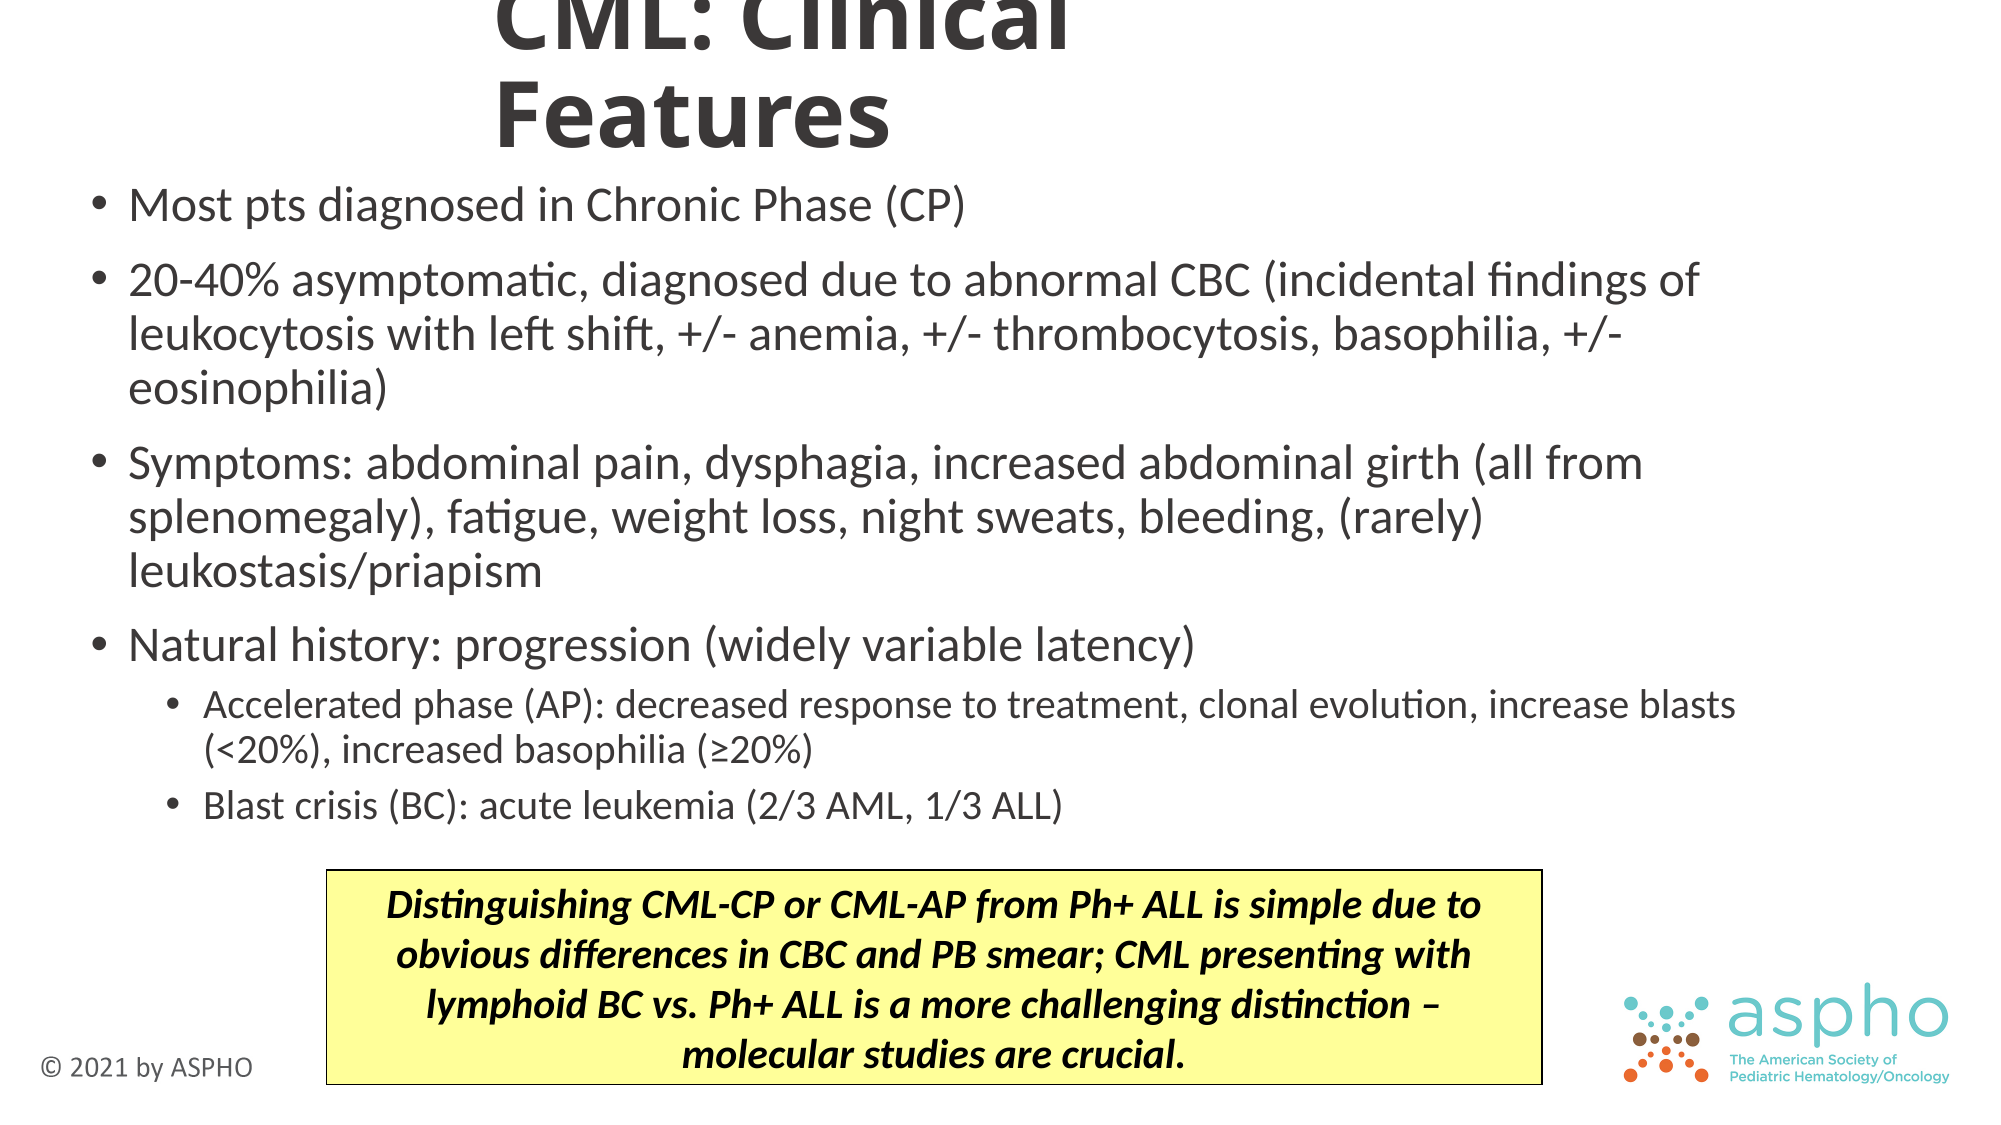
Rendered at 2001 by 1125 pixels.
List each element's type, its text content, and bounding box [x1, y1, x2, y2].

text_box Distinguishing CML-CP or CML-AP from Ph+ ALL is simple due to obvious differences in CBC and PB smear; CML presenting with lymphoid BC vs. Ph+ ALL is a more challenging distinction – molecular studies are crucial. [326, 869, 1542, 1085]
title CML: Clinical Features [477, 2, 1488, 136]
picture [0, 0, 2001, 1125]
list Most pts diagnosed in Chronic Phase (CP) 20-40% asymptomatic, diagnosed due to abnormal CBC (incidental findings of leukocytosis with left shift, +/- anemia, +/- thrombocytosis, basophilia, +/- eosinophilia) Symptoms: abdominal pain, dysphagia, increased abdominal girth (all from splenomegaly), fatigue, weight loss, night sweats, bleeding, (rarely) leukostasis/priapism Natural history: progression (widely variable latency) Accelerated phase (AP): decreased response to treatment, clonal evolution, increase blasts (<20%), increased basophilia (≥20%) Blast crisis (BC): acute leukemia (2/3 AML, 1/3 ALL) [75, 170, 1816, 888]
